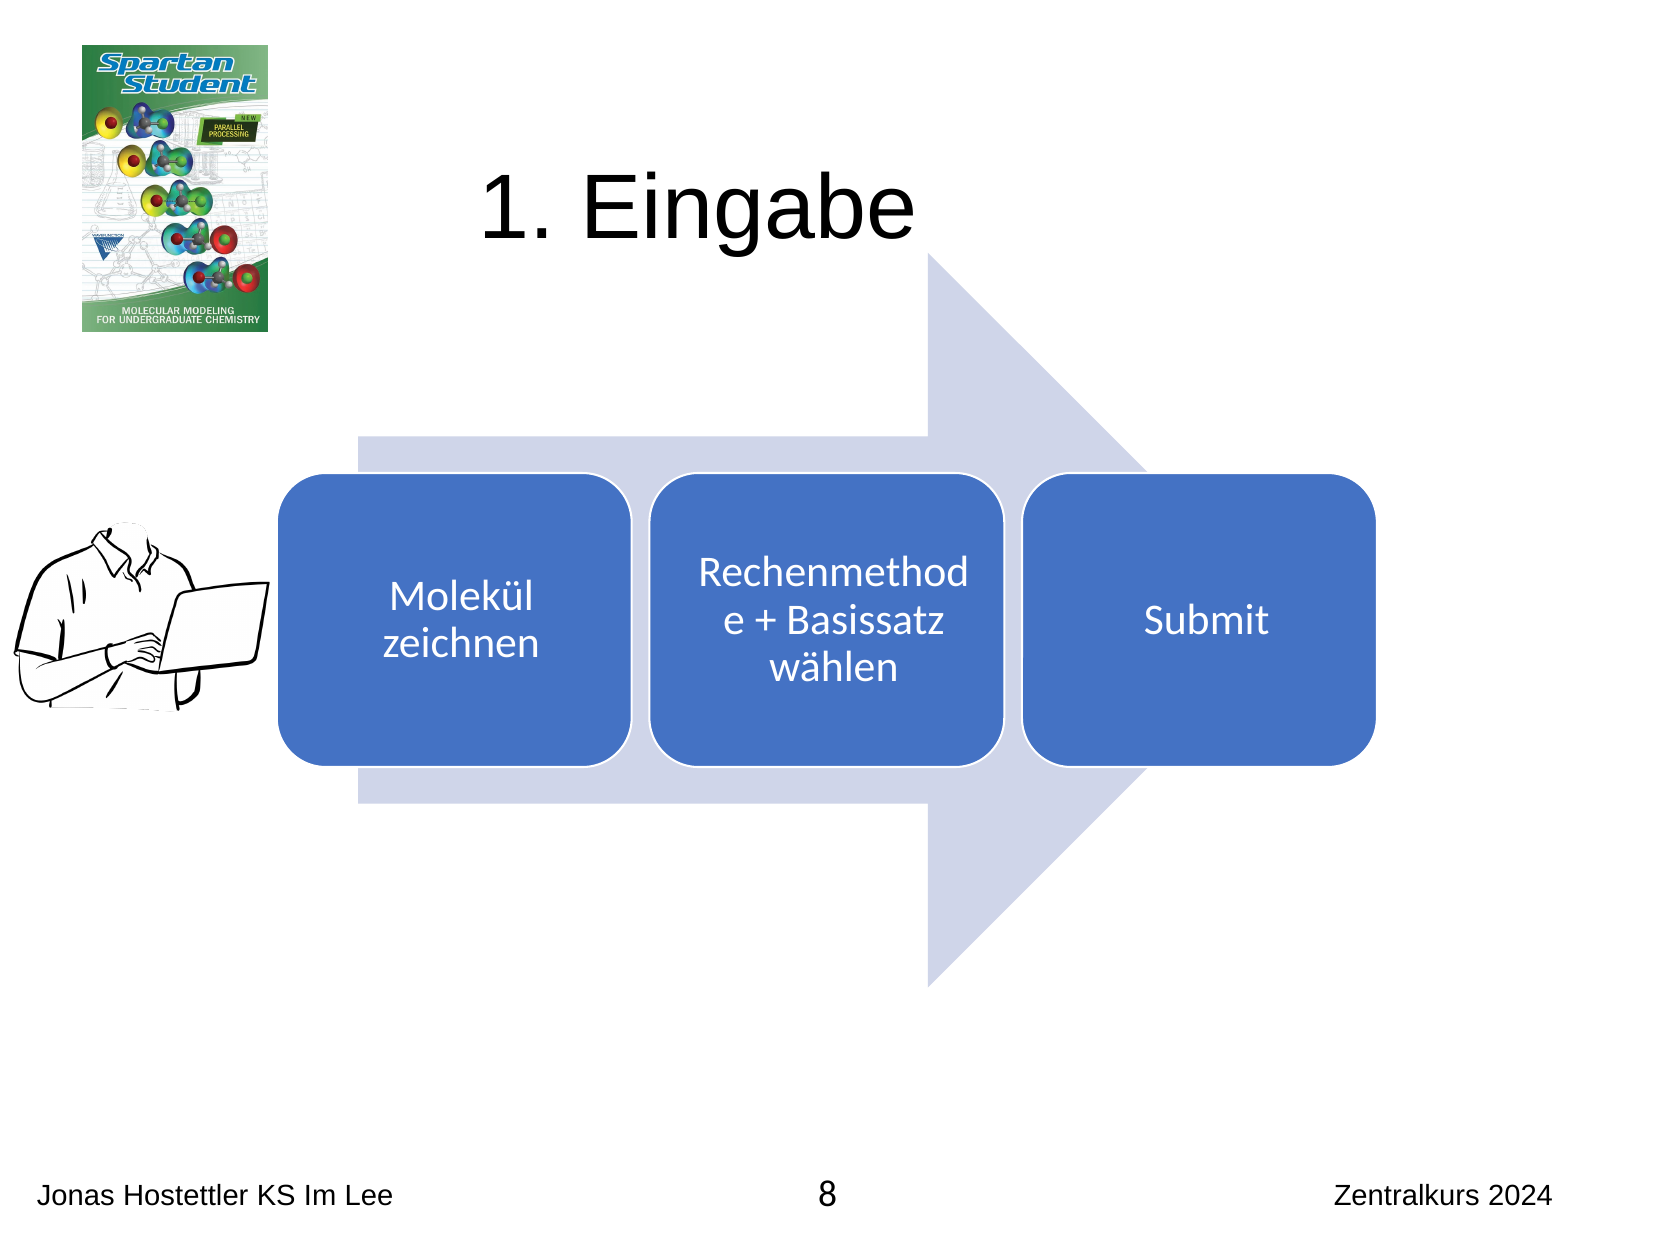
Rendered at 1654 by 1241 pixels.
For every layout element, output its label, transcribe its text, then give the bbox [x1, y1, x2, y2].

text_box 8 [565, 1169, 1090, 1241]
picture [82, 45, 268, 332]
picture [5, 518, 276, 722]
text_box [275, 252, 1378, 988]
title 1. Eingabe [478, 98, 1502, 306]
